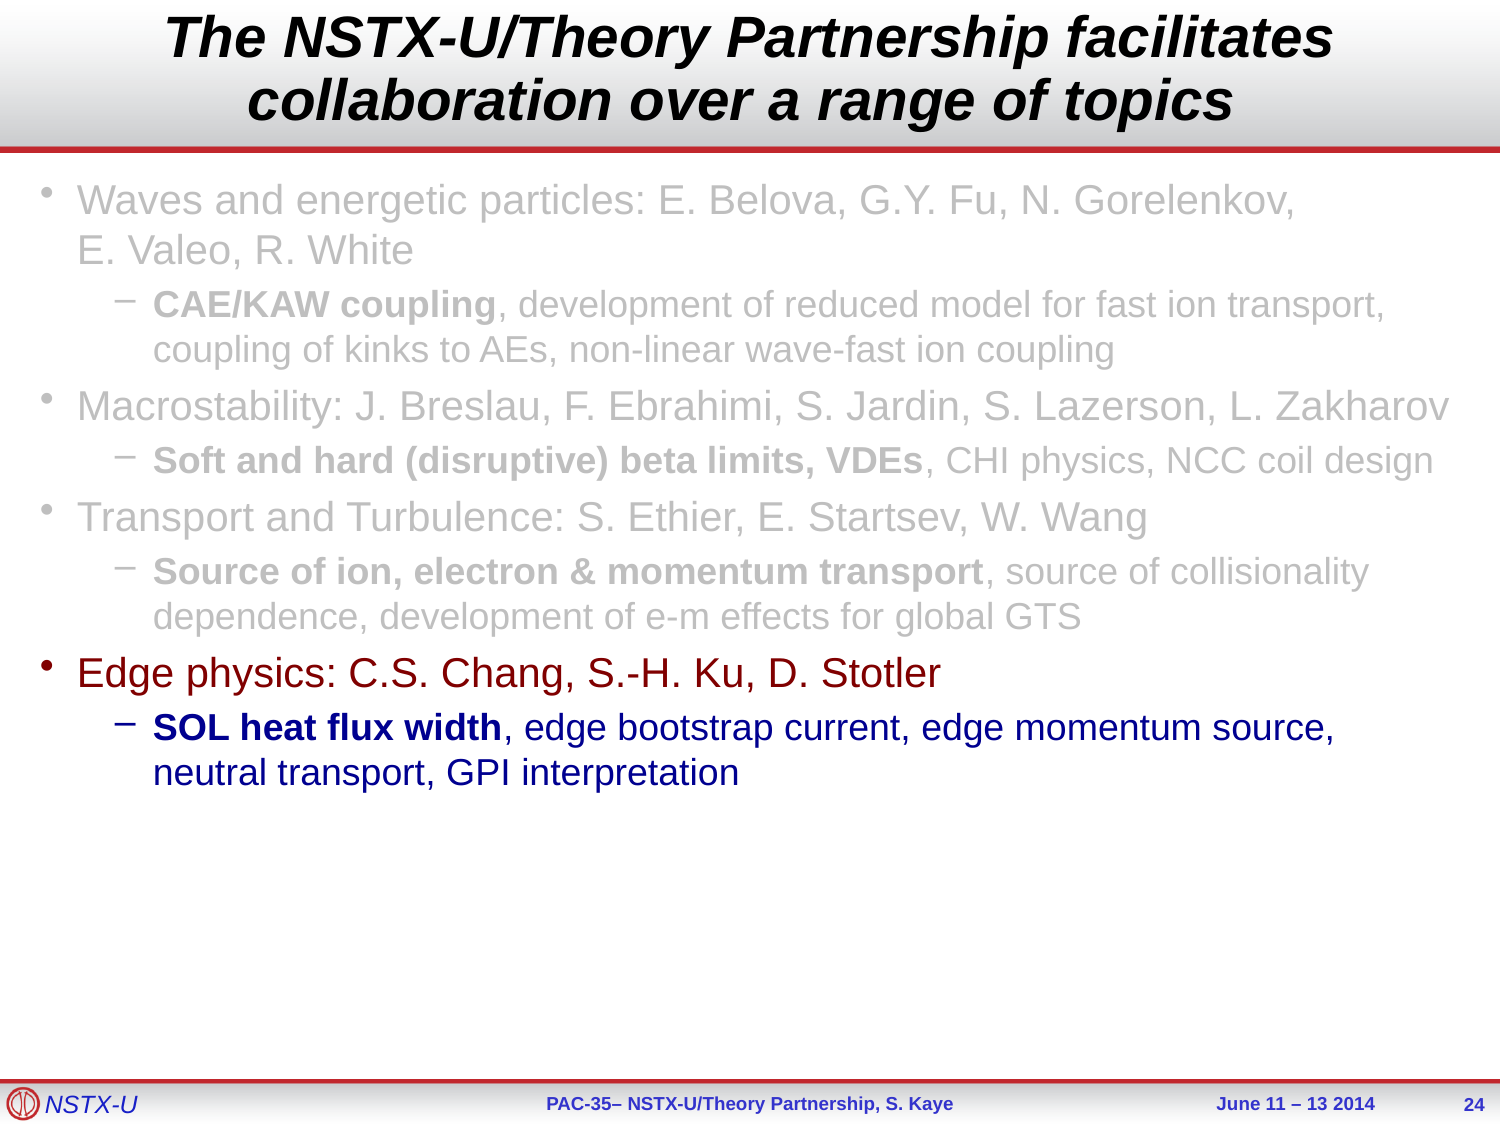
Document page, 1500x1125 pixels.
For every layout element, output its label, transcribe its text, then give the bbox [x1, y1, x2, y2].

list Waves and energetic particles: E. Belova, G.Y. Fu, N. Gorelenkov, E. Valeo, R. White CAE/KAW coupling, development of reduced model for fast ion transport, coupling of kinks to AEs, non-linear wave-fast ion coupling Macrostability: J. Breslau, F. Ebrahimi, S. Jardin, S. Lazerson, L. Zakharov Soft and hard (disruptive) beta limits, VDEs, CHI physics, NCC coil design Transport and Turbulence: S. Ethier, E. Startsev, W. Wang Source of ion, electron & momentum transport, source of collisionality dependence, development of e-m effects for global GTS Edge physics: C.S. Chang, S.-H. Ku, D. Stotler SOL heat flux width, edge bootstrap current, edge momentum source, neutral transport, GPI interpretation [24, 165, 1476, 1088]
picture [0, 1079, 1500, 1125]
slide_number 24 [1374, 1091, 1500, 1117]
title The NSTX-U/Theory Partnership facilitates collaboration over a range of topics [0, 1, 1500, 140]
